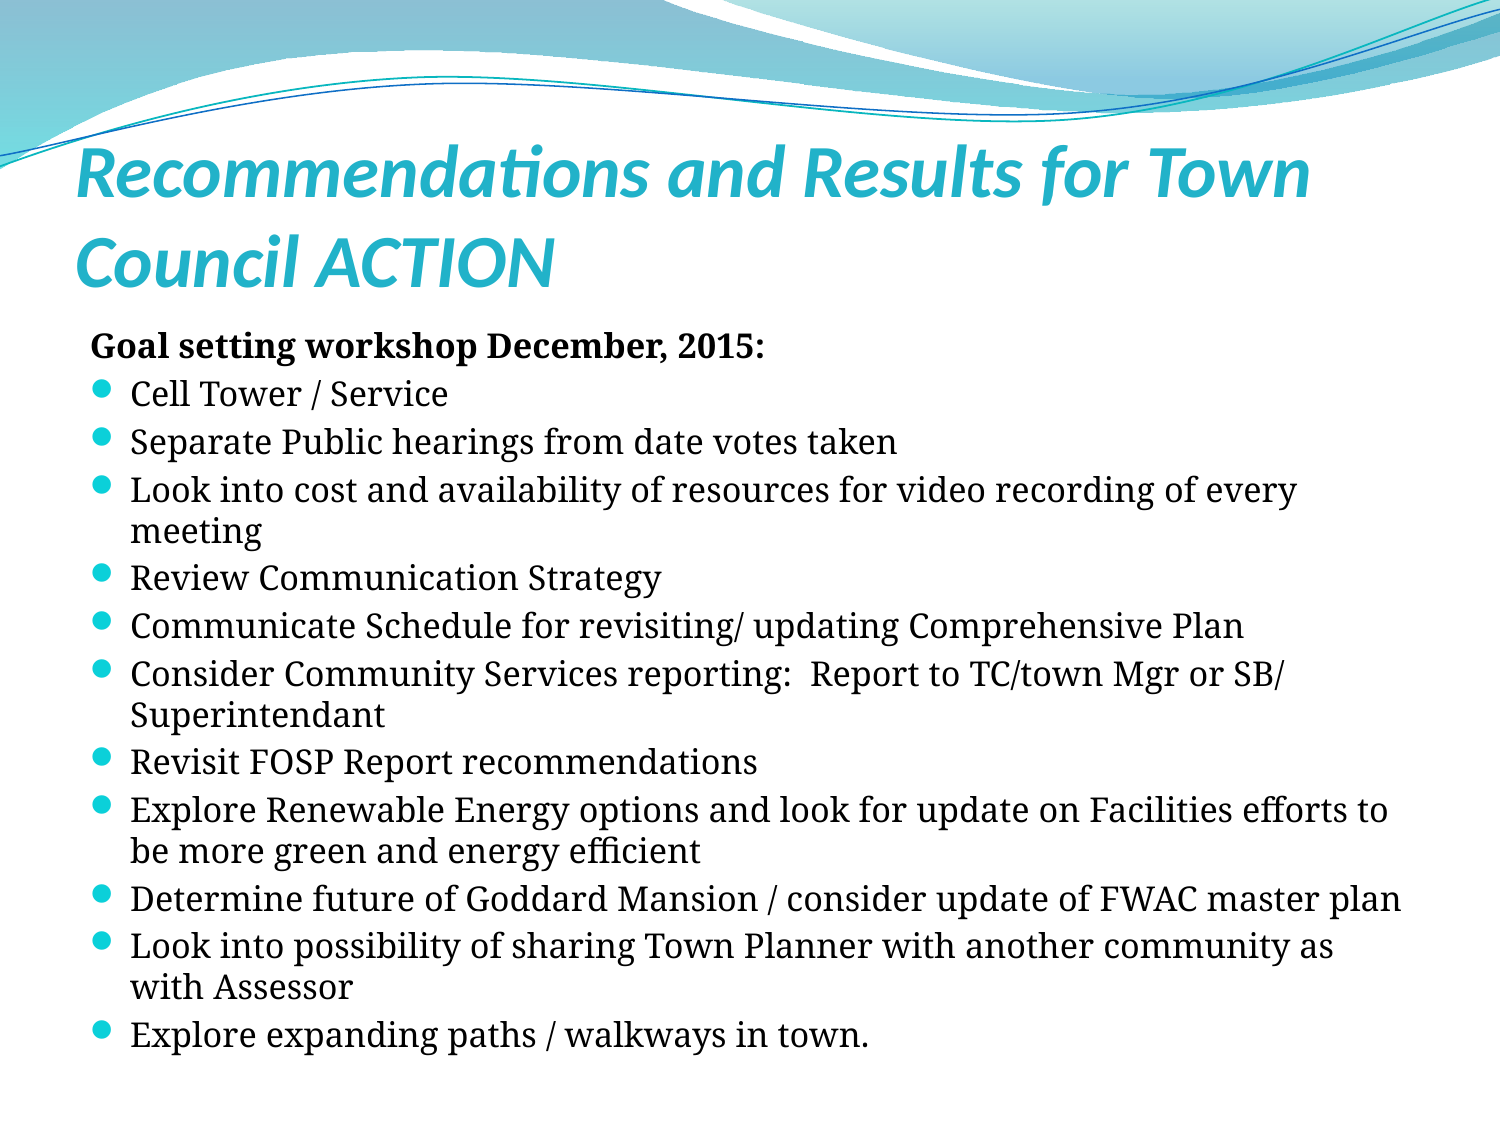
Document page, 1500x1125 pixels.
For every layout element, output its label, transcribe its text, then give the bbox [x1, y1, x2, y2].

title Recommendations and Results for Town Council ACTION [75, 115, 1425, 303]
list Goal setting workshop December, 2015: Cell Tower / Service Separate Public hearings from date votes taken Look into cost and availability of resources for video recording of every meeting Review Communication Strategy Communicate Schedule for revisiting/ updating Comprehensive Plan Consider Community Services reporting: Report to TC/town Mgr or SB/ Superintendant Revisit FOSP Report recommendations Explore Renewable Energy options and look for update on Facilities efforts to be more green and energy efficient Determine future of Goddard Mansion / consider update of FWAC master plan Look into possibility of sharing Town Planner with another community as with Assessor Explore expanding paths / walkways in town. [75, 317, 1425, 1095]
